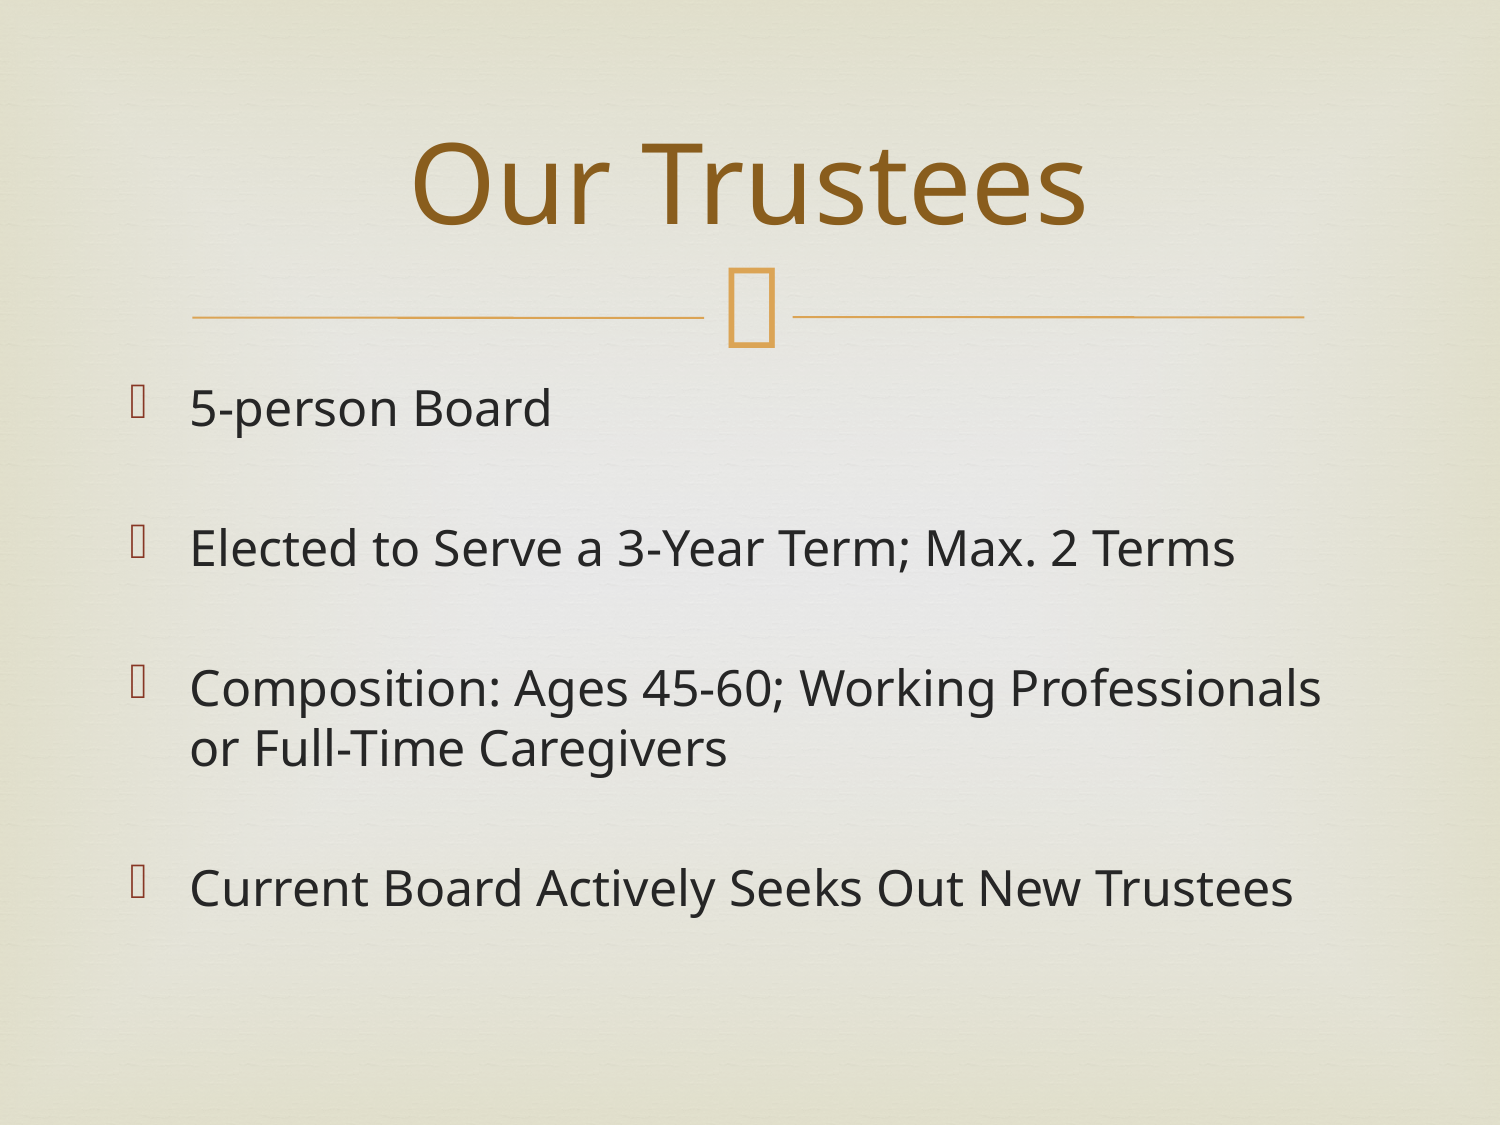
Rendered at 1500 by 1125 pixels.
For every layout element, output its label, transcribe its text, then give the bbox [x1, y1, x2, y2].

list 5-person Board Elected to Serve a 3-Year Term; Max. 2 Terms Composition: Ages 45-60; Working Professionals or Full-Time Caregivers Current Board Actively Seeks Out New Trustees [114, 368, 1386, 1005]
title Our Trustees [112, 93, 1386, 267]
